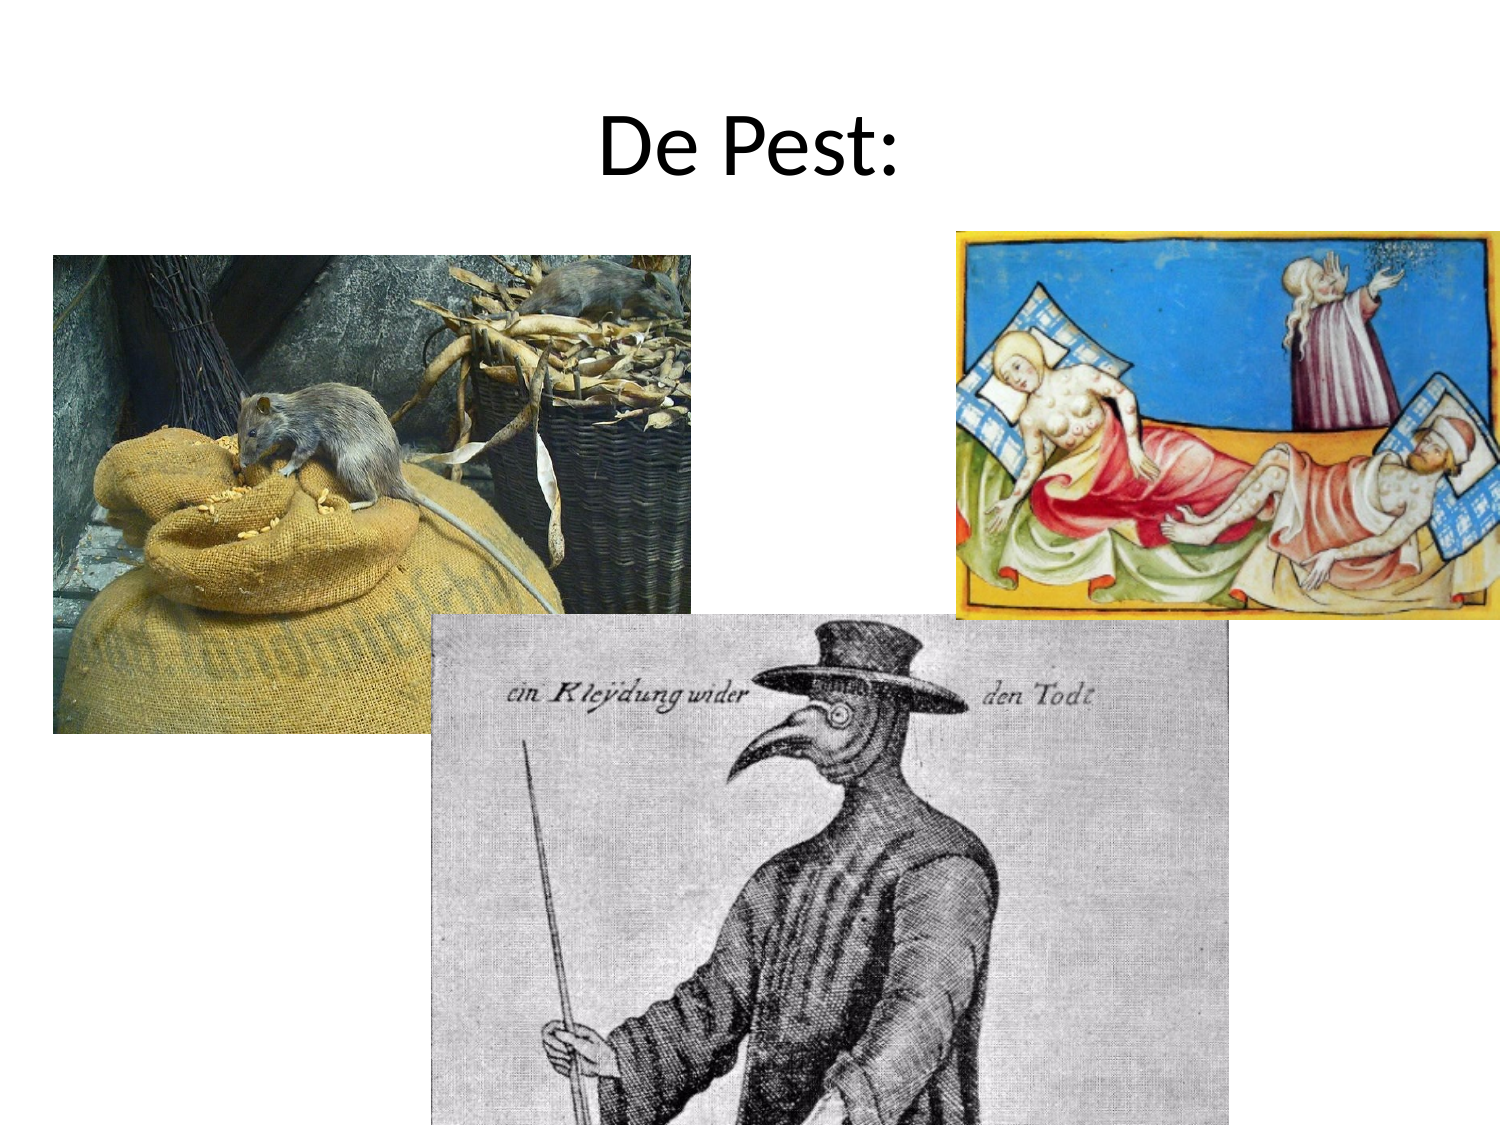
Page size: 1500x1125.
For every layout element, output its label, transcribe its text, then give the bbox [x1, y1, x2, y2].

title De Pest: [75, 45, 1425, 233]
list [52, 255, 691, 734]
picture [430, 231, 1500, 1125]
